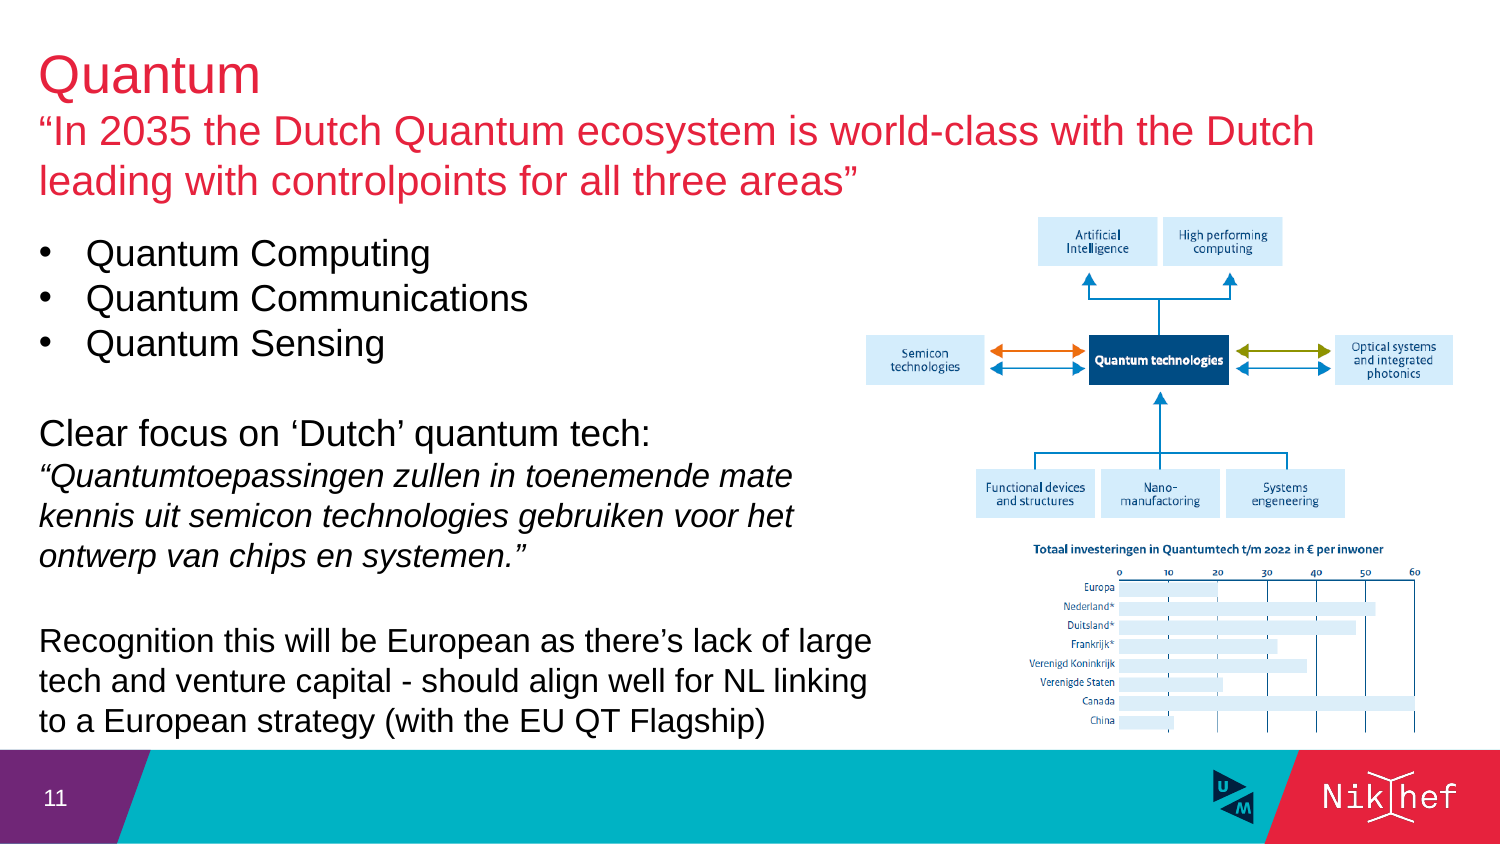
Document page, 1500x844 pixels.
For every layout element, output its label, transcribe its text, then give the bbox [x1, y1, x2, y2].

picture [859, 205, 1462, 525]
list Quantum “In 2035 the Dutch Quantum ecosystem is world-class with the Dutch leading with controlpoints for all three areas” [38, 38, 1462, 207]
list Quantum Computing Quantum Communications Quantum Sensing Clear focus on ‘Dutch’ quantum tech: “Quantumtoepassingen zullen in toenemende mate kennis uit semicon technologies gebruiken voor het ontwerp van chips en systemen.” Recognition this will be European as there’s lack of large tech and venture capital - should align well for NL linking to a European strategy (with the EU QT Flagship) [38, 228, 885, 713]
slide_number 11 [42, 782, 73, 812]
picture [1324, 771, 1456, 823]
picture [1017, 539, 1426, 739]
